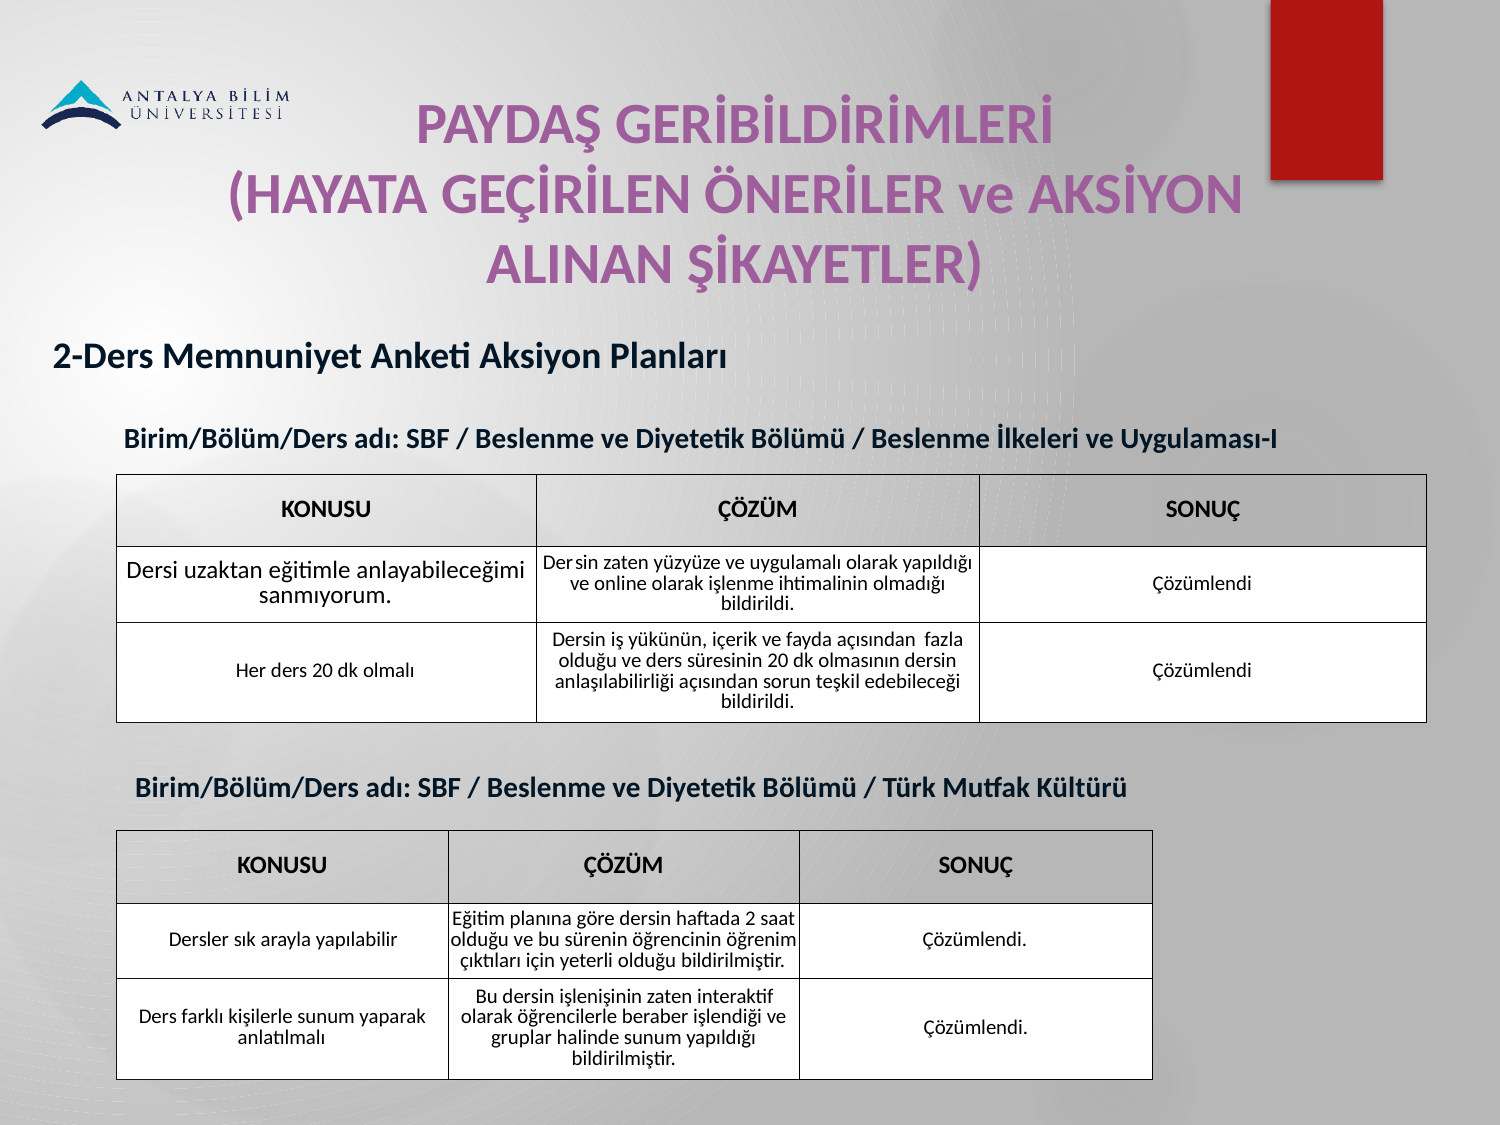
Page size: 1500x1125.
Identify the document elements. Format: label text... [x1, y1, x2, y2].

table_cell Der sin zaten yüzyüze ve uygulamalı olarak yapıldığı ve online olarak işlenme ihtimalinin olmadığı bildirildi. [537, 547, 979, 622]
table_cell Dersin iş yükünün, içerik ve fayda açısından fazla olduğu ve ders süresinin 20 dk olmasının dersin anlaşılabilirliği açısından sorun teşkil edebileceği bildirildi. [537, 623, 979, 722]
table_cell Her ders 20 dk olmalı [117, 623, 536, 722]
table_header KONUSU [117, 831, 448, 903]
table_cell Eğitim planına göre dersin haftada 2 saat olduğu ve bu sürenin öğrencinin öğrenim çıktıları için yeterli olduğu bildirilmiştir. [449, 904, 799, 978]
text_box Birim/Bölüm/Ders adı: SBF / Beslenme ve Diyetetik Bölümü / Beslenme İlkeleri ve Uygulaması-I [108, 411, 1295, 462]
table_cell Dersi uzaktan eğitimle anlayabileceğimi sanmıyorum. [117, 547, 536, 622]
table_cell Çözümlendi. [800, 979, 1152, 1079]
table_header KONUSU [117, 475, 536, 546]
text_box Birim/Bölüm/Ders adı: SBF / Beslenme ve Diyetetik Bölümü / Türk Mutfak Kültürü [120, 760, 1144, 811]
text_box PAYDAŞ GERİBİLDİRİMLERİ (HAYATA GEÇİRİLEN ÖNERİLER ve AKSİYON ALINAN ŞİKAYETLER) [135, 78, 1337, 304]
table_cell Dersler sık arayla yapılabilir [117, 904, 448, 978]
table_header SONUÇ [800, 831, 1152, 903]
table_header SONUÇ [980, 475, 1426, 546]
table_cell Çözümlendi [980, 623, 1426, 722]
table_cell Çözümlendi [980, 547, 1426, 622]
text_box 2-Ders Memnuniyet Anketi Aksiyon Planları [38, 323, 753, 383]
table_cell Bu dersin işlenişinin zaten interaktif olarak öğrencilerle beraber işlendiği ve gruplar halinde sunum yapıldığı bildirilmiştir. [449, 979, 799, 1079]
table_header ÇÖZÜM [537, 475, 979, 546]
picture [40, 77, 290, 132]
table_cell Ders farklı kişilerle sunum yaparak anlatılmalı [117, 979, 448, 1079]
table_cell Çözümlendi. [800, 904, 1152, 978]
table_header ÇÖZÜM [449, 831, 799, 903]
